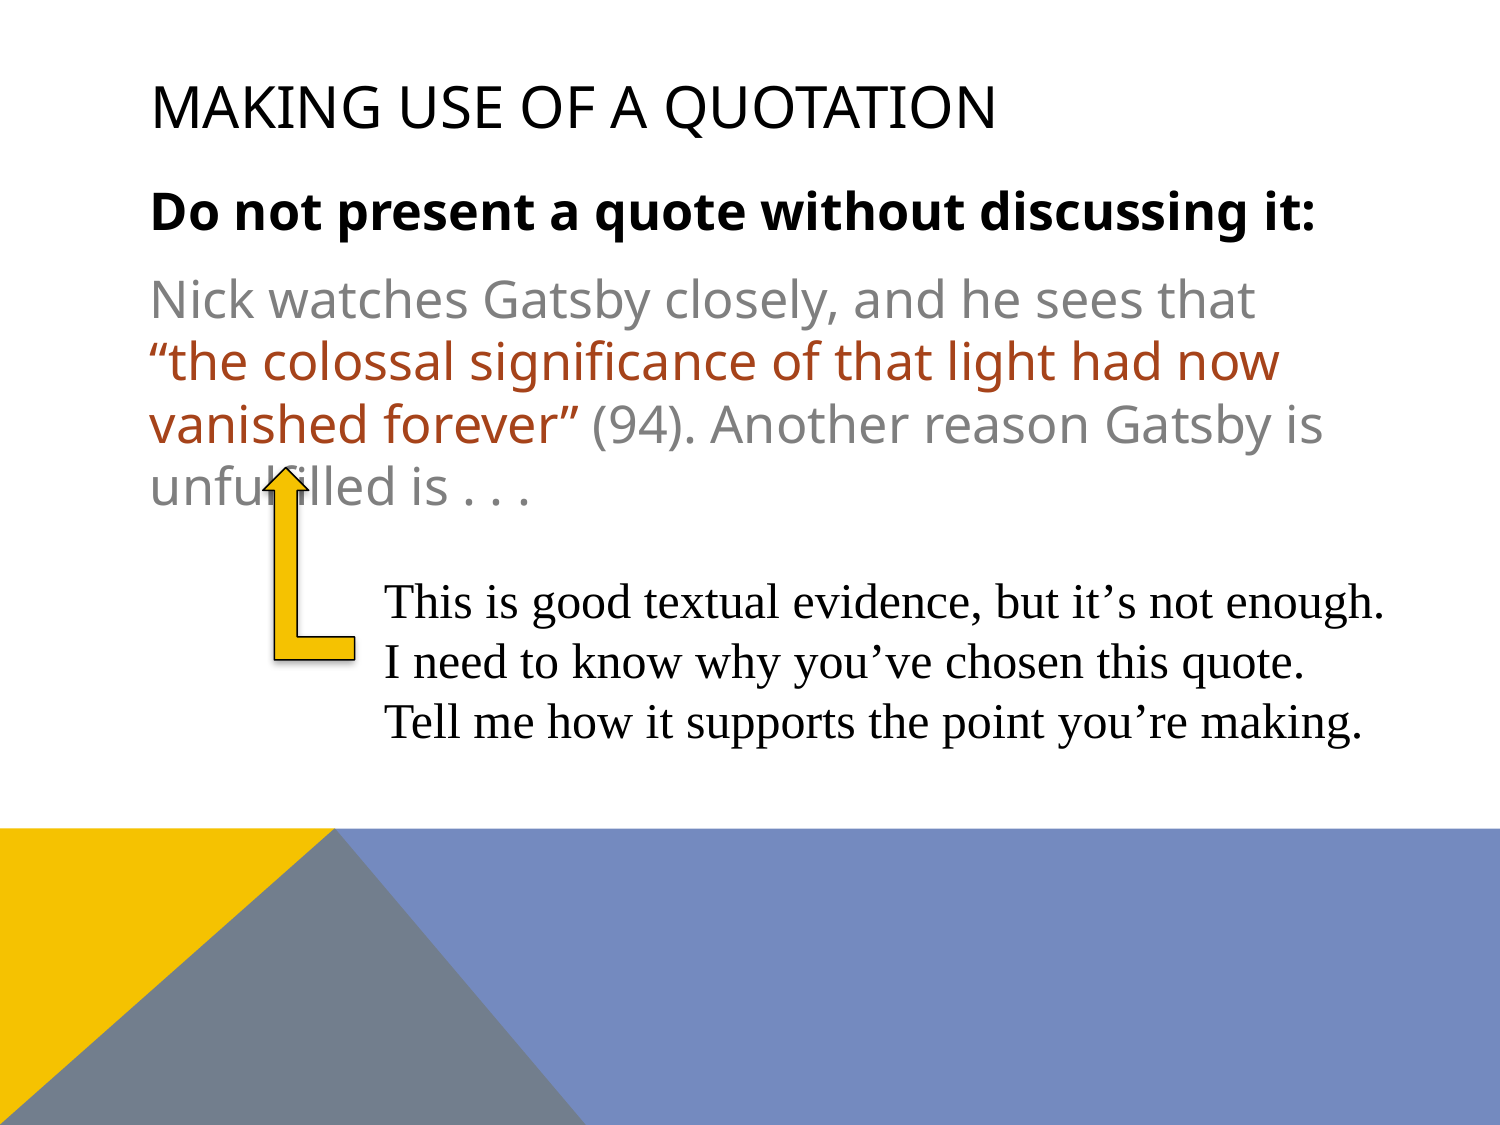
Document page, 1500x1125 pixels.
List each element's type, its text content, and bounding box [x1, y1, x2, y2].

text_box Do not present a quote without discussing it: Nick watches Gatsby closely, and he sees that “the colossal significance of that light had now vanished forever” (94). Another reason Gatsby is unfulfilled is . . . [134, 171, 1369, 524]
title Making use of a quotation [135, 60, 1369, 150]
text_box This is good textual evidence, but it’s not enough. I need to know why you’ve chosen this quote. Tell me how it supports the point you’re making. [369, 561, 1409, 757]
text_box [262, 466, 356, 661]
